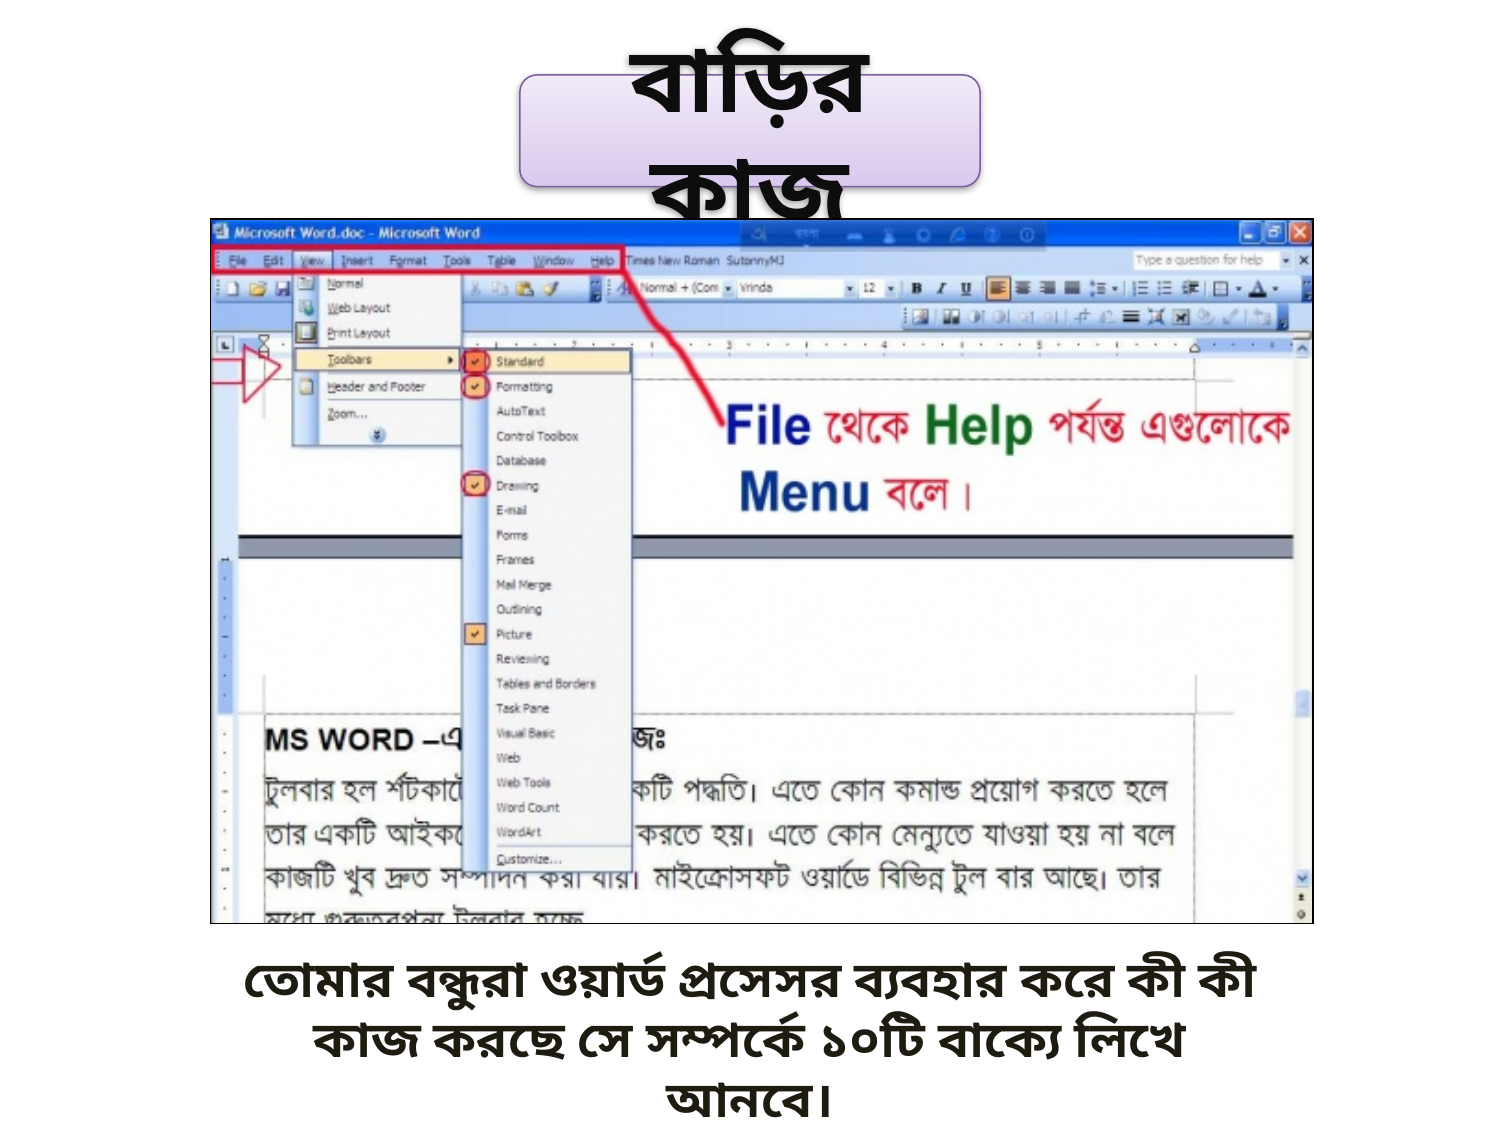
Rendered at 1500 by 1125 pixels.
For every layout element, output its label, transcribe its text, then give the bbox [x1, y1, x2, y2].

text_box বাড়ির কাজ [519, 74, 981, 188]
picture [211, 219, 1313, 923]
text_box তোমার বন্ধুরা ওয়ার্ড প্রসেসর ব্যবহার করে কী কী কাজ করছে সে সম্পর্কে ১০টি বাক্যে লিখে আনবে। [223, 940, 1277, 1125]
